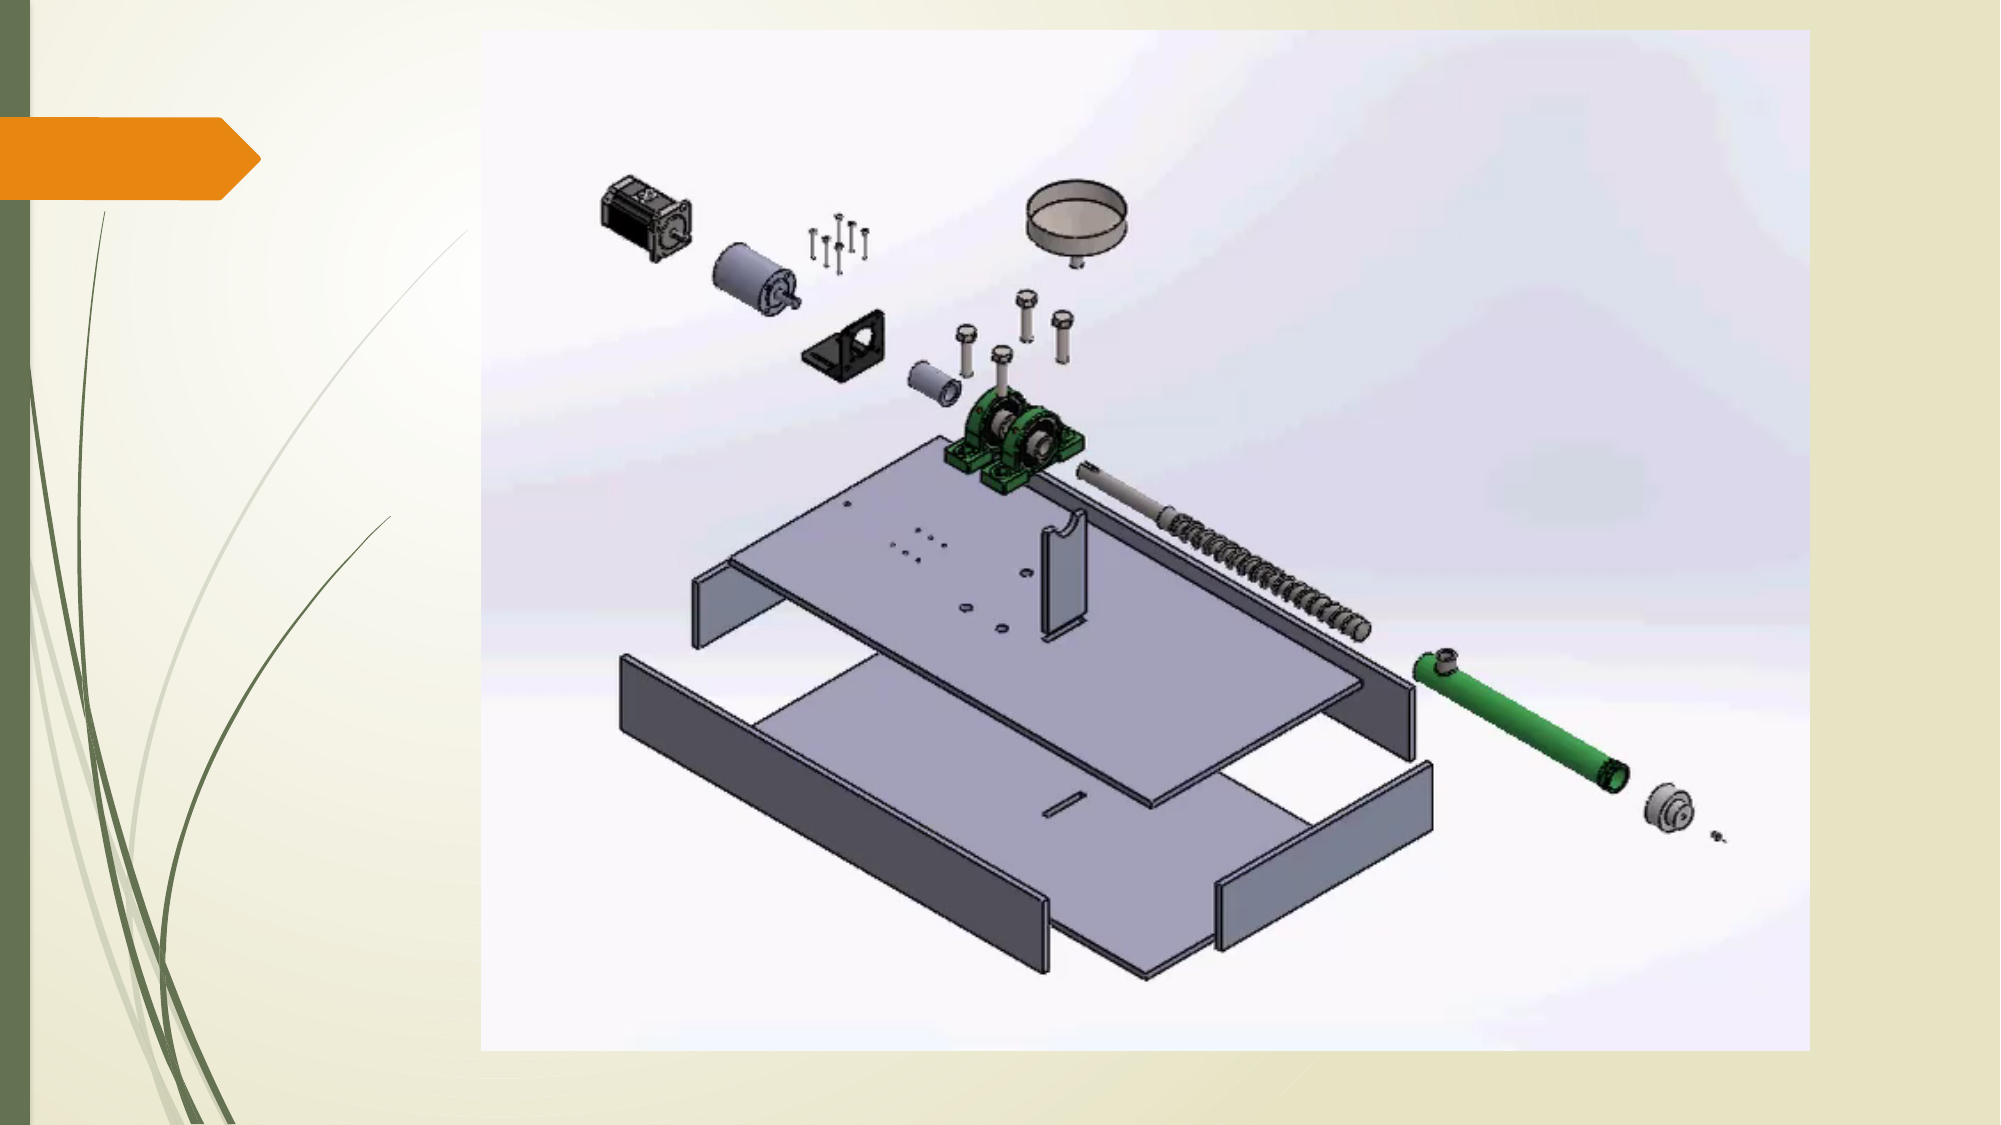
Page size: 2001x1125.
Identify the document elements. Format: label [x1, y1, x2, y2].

list [480, 29, 1812, 1052]
